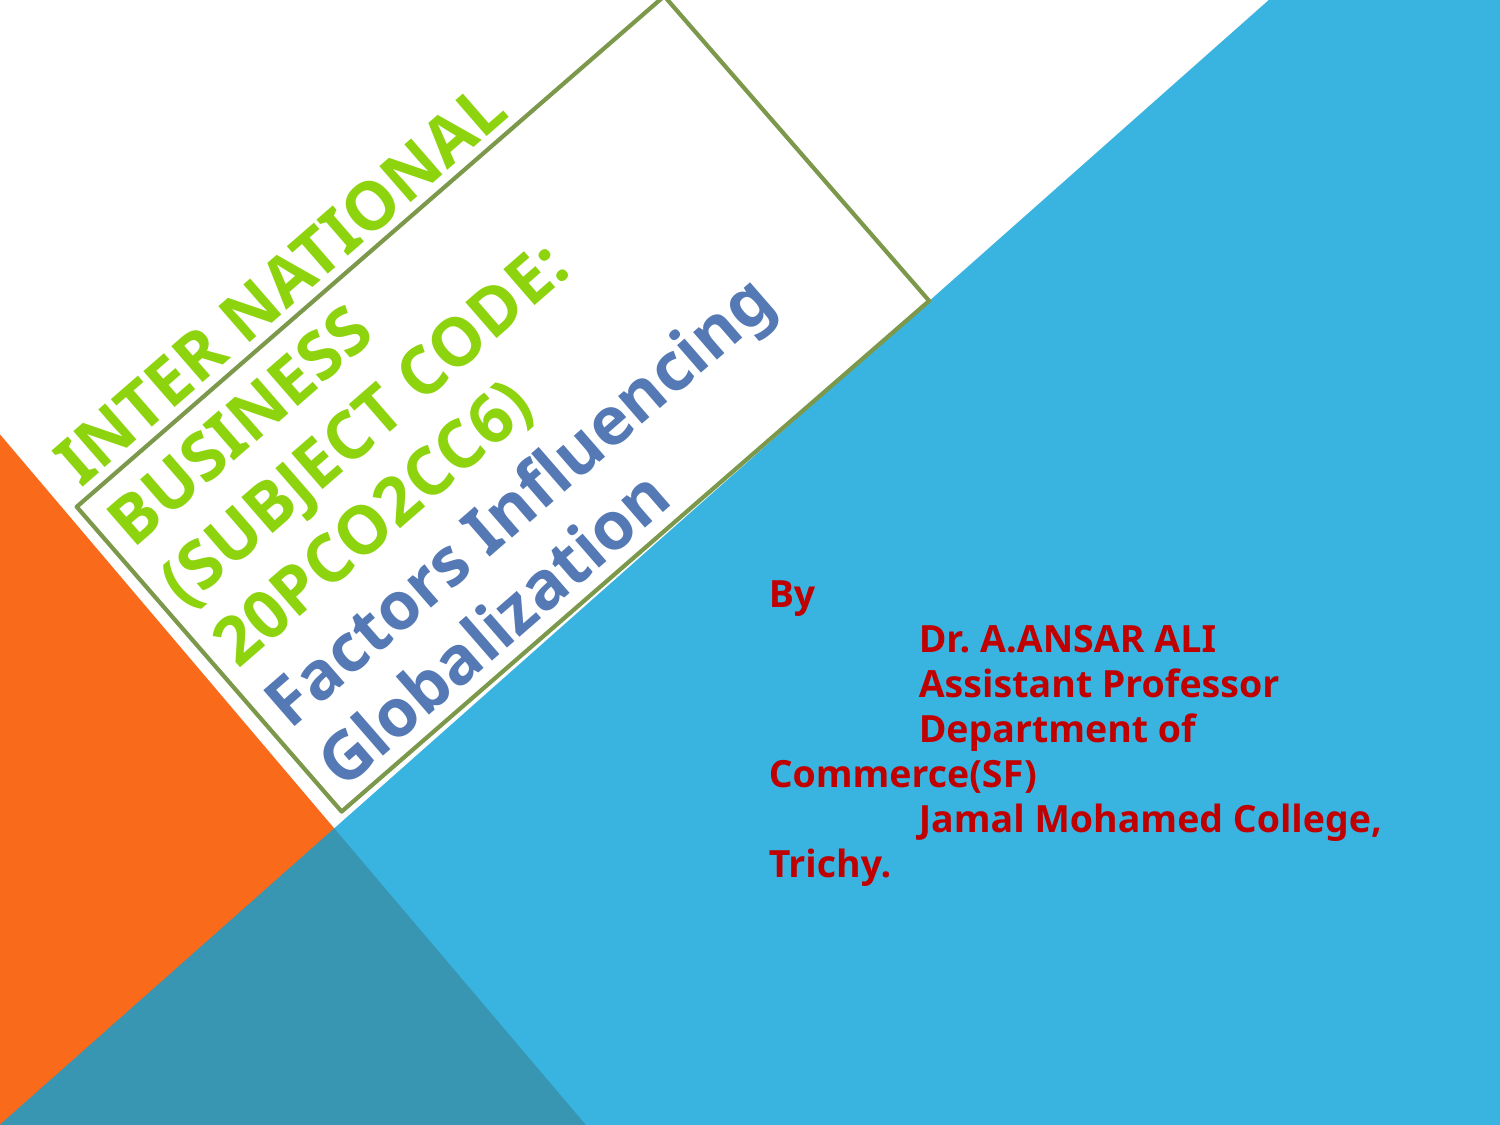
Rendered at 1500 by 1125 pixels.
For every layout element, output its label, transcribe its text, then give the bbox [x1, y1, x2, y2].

title Inter national business (Subject code: 20pco2cc6) Factors Influencing Globalization [74, 0, 932, 814]
text_box By Dr. A.ANSAR ALI Assistant Professor Department of Commerce(SF) Jamal Mohamed College, Trichy. [753, 562, 1487, 893]
